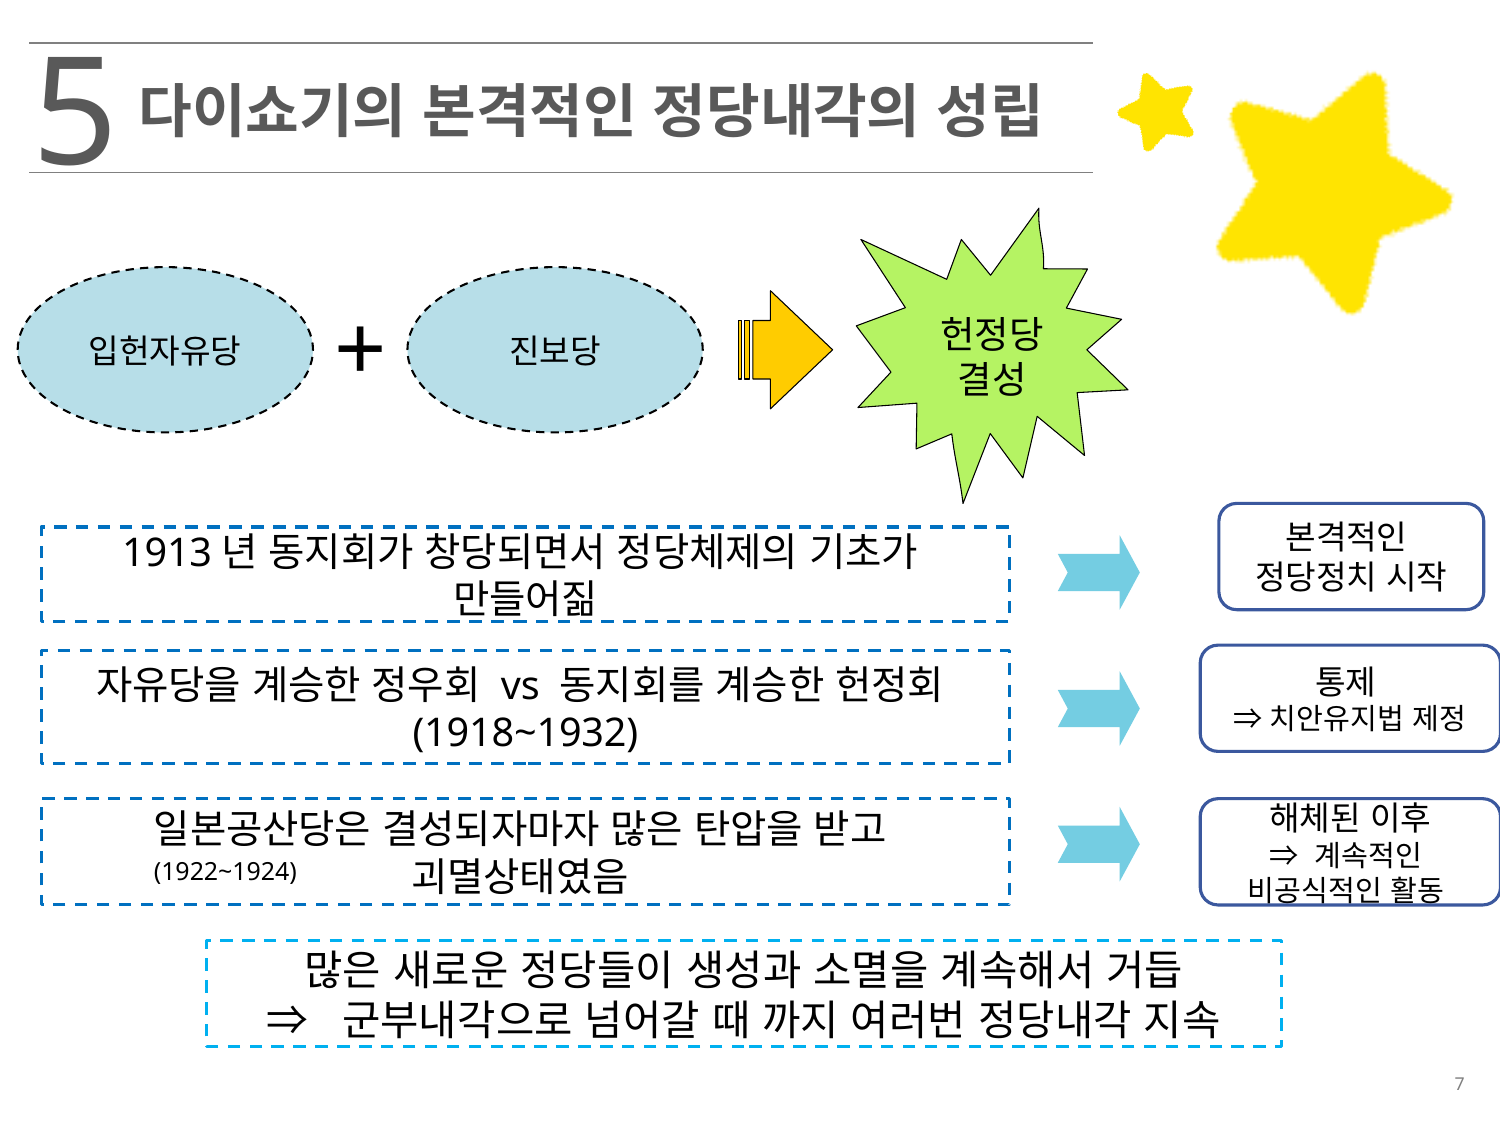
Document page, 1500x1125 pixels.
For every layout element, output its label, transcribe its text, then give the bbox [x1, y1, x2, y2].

text_box 1913년 동지회가 창당되면서 정당체제의 기초가 만들어짊 [39, 525, 1012, 624]
text_box 헌정당 결성 [854, 206, 1130, 506]
text_box 통제 ⇒치안유지법 제정 [1198, 643, 1500, 754]
text_box [1055, 533, 1142, 612]
text_box 본격적인 정당정치 시작 [1216, 501, 1486, 612]
text_box 해체된 이후 ⇒ 계속적인 비공식적인 활동 [1198, 796, 1500, 908]
text_box + [319, 282, 402, 408]
text_box 다이쇼기의 본격적인 정당내각의 성립 [136, 66, 1113, 152]
text_box (1922~1924) [139, 847, 313, 893]
text_box 진보당 [405, 265, 705, 435]
text_box 자유당을 계승한 정우회 vs 동지회를 계승한 헌정회 (1918~1932) [39, 649, 1012, 765]
picture [1115, 11, 1500, 350]
text_box 5 [17, 7, 136, 202]
text_box 입헌자유당 [15, 265, 316, 435]
text_box [736, 288, 835, 411]
text_box [1055, 669, 1142, 748]
text_box 일본공산당은 결성되자마자 많은 탄압을 받고 괴멸상태였음 [39, 797, 1012, 907]
text_box 많은 새로운 정당들이 생성과 소멸을 계속해서 거듭 ⇒ 군부내각으로 넘어갈 때 까지 여러번 정당내각 지속 [204, 938, 1284, 1049]
text_box [1055, 804, 1142, 884]
